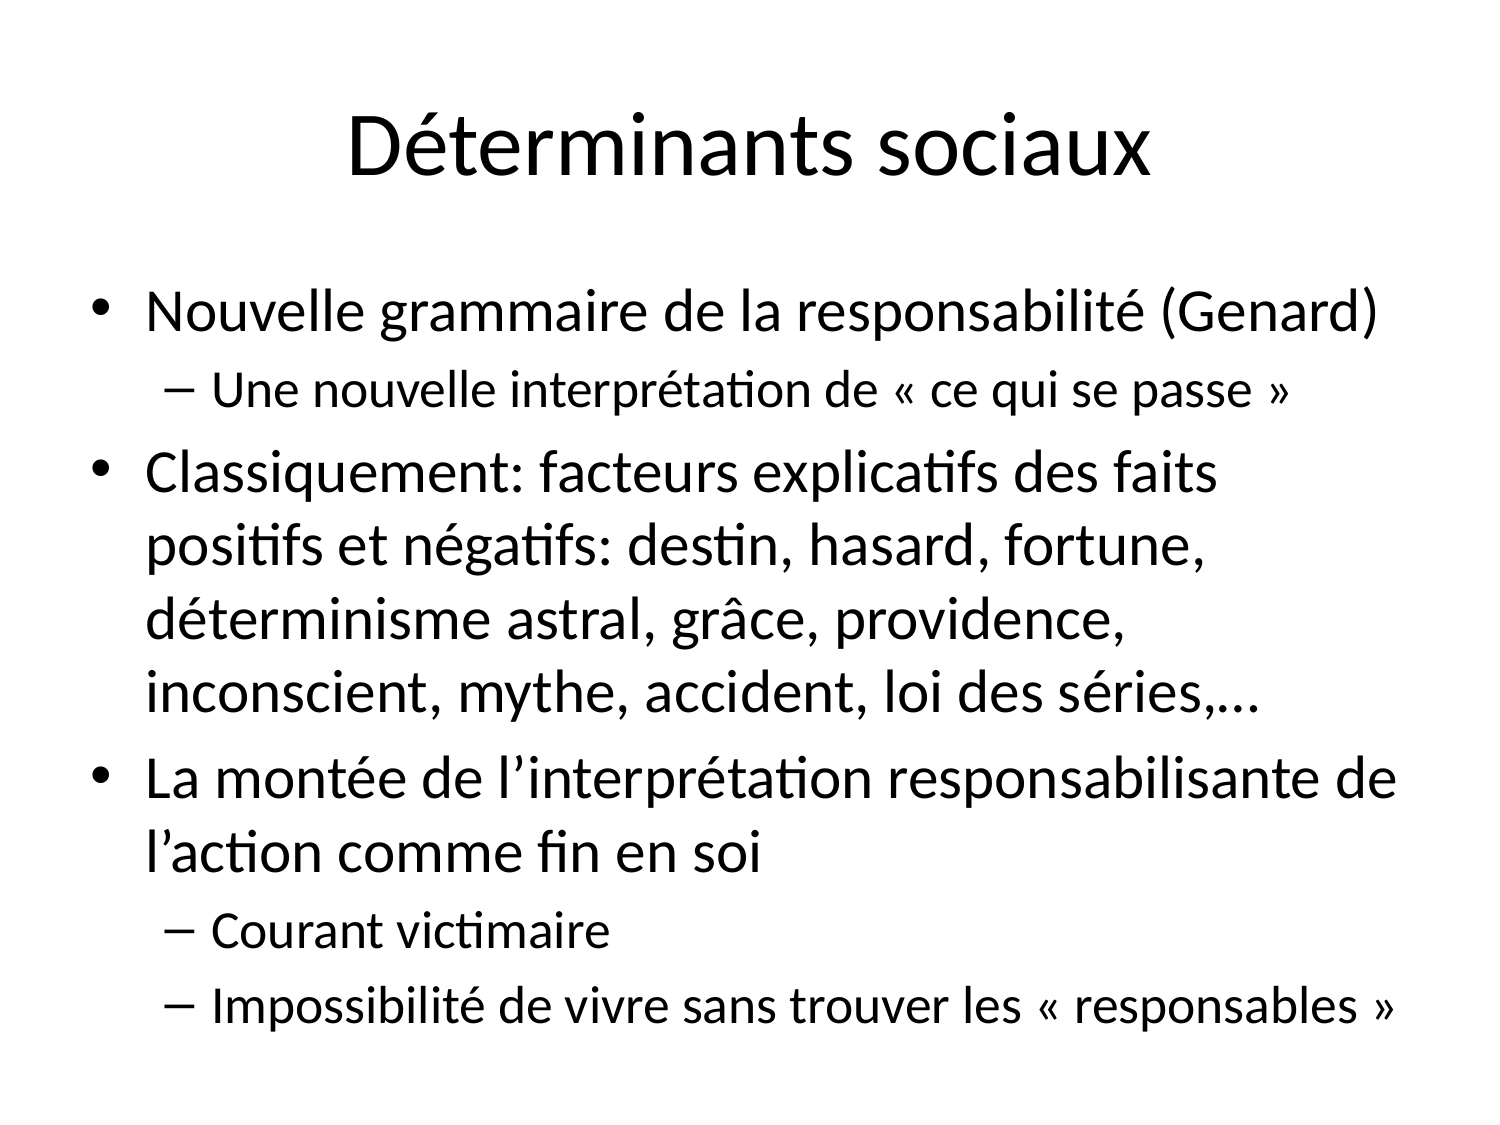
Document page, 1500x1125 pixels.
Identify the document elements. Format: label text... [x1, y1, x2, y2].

list Nouvelle grammaire de la responsabilité (Genard) Une nouvelle interprétation de « ce qui se passe » Classiquement: facteurs explicatifs des faits positifs et négatifs: destin, hasard, fortune, déterminisme astral, grâce, providence, inconscient, mythe, accident, loi des séries,… La montée de l’interprétation responsabilisante de l’action comme fin en soi Courant victimaire Impossibilité de vivre sans trouver les « responsables » [75, 262, 1425, 1094]
title Déterminants sociaux [75, 45, 1425, 233]
